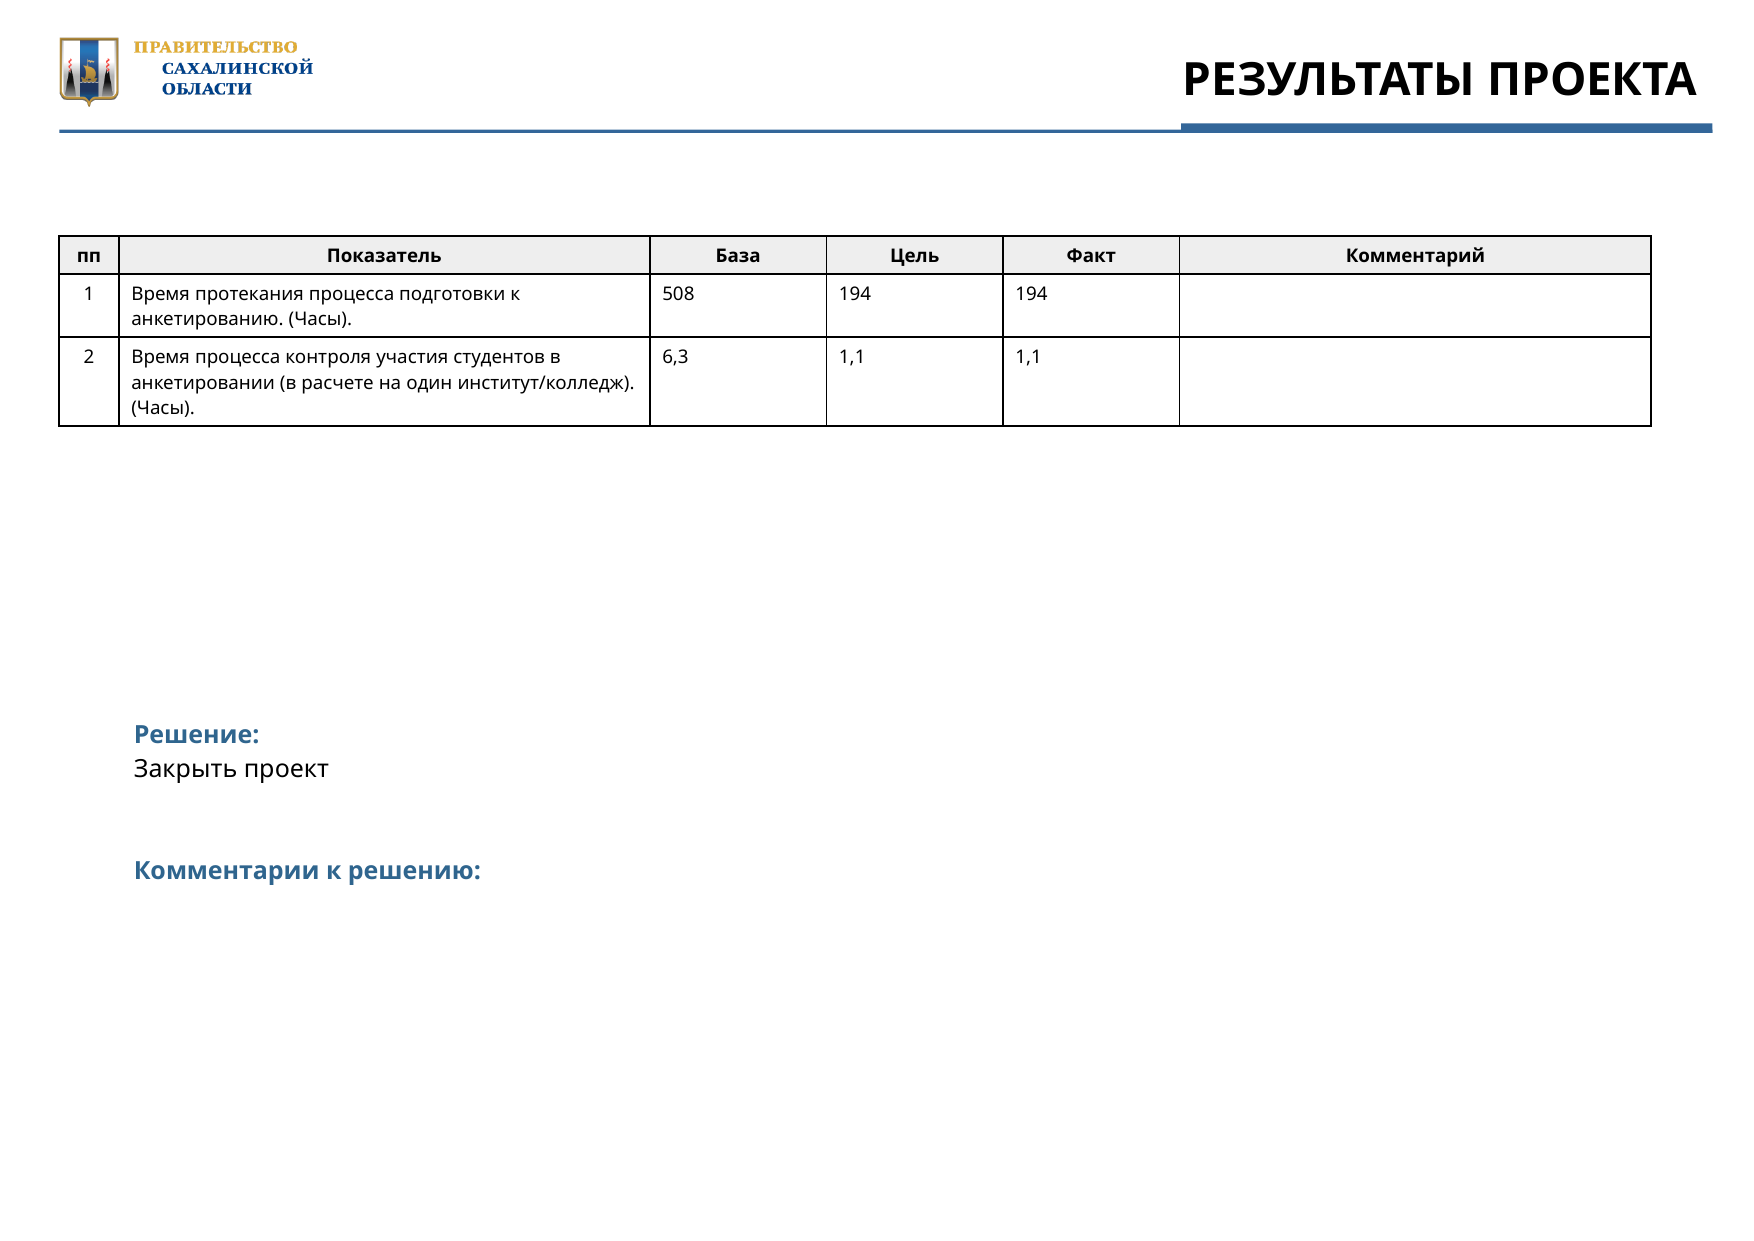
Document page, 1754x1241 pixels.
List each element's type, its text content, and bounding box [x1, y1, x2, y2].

table_header Комментарий [1180, 237, 1650, 273]
table_header Цель [827, 237, 1002, 273]
table_header пп [60, 237, 118, 273]
table_header Факт [1004, 237, 1179, 273]
text_box [1181, 123, 1713, 133]
text_box [59, 129, 1181, 133]
table_header Показатель [120, 237, 649, 273]
table_cell [1180, 338, 1650, 425]
picture [59, 35, 313, 107]
table_cell 1,1 [827, 338, 1002, 425]
table_cell [1180, 275, 1650, 336]
table_cell 2 [60, 338, 118, 425]
text_box РЕЗУЛЬТАТЫ ПРОЕКТА [414, 29, 1713, 113]
text_box Решение: Закрыть проект Комментарии к решению: [118, 709, 1596, 1182]
table_header База [651, 237, 826, 273]
table_cell 194 [1004, 275, 1179, 336]
table_cell 1,1 [1004, 338, 1179, 425]
table_cell 508 [651, 275, 826, 336]
table_cell Время процесса контроля участия студентов в анкетировании (в расчете на один институт/колледж). (Часы). [120, 338, 649, 425]
table_cell 194 [827, 275, 1002, 336]
table_cell 6,3 [651, 338, 826, 425]
table_cell 1 [60, 275, 118, 336]
table_cell Время протекания процесса подготовки к анкетированию. (Часы). [120, 275, 649, 336]
